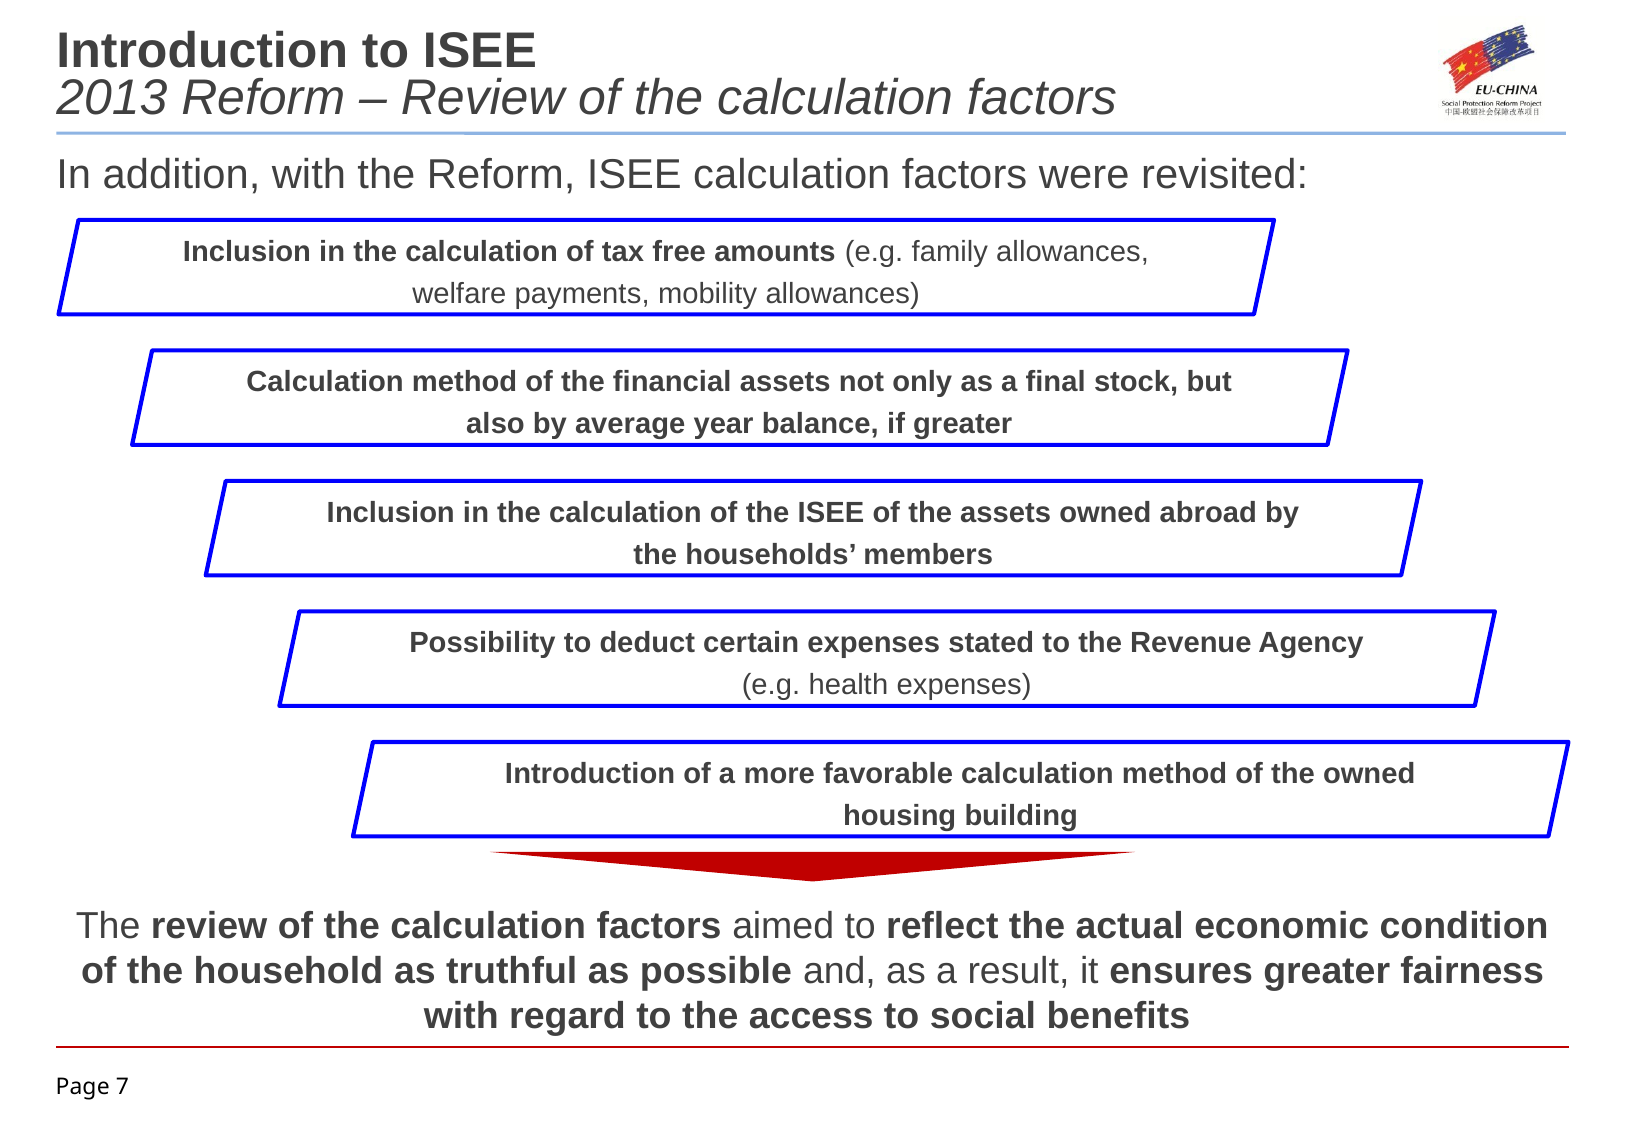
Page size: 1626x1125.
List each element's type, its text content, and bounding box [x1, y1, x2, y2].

text_box Inclusion in the calculation of the ISEE of the assets owned abroad by the households’ members [205, 480, 1422, 576]
text_box Inclusion in the calculation of tax free amounts (e.g. family allowances, welfare payments, mobility allowances) [58, 219, 1274, 315]
text_box Calculation method of the financial assets not only as a final stock, but also by average year balance, if greater [132, 350, 1348, 445]
picture [1438, 16, 1545, 123]
text_box Introduction of a more favorable calculation method of the owned housing building [352, 741, 1569, 837]
text_box Possibility to deduct certain expenses stated to the Revenue Agency (e.g. health expenses) [279, 611, 1495, 706]
text_box Introduction to ISEE 2013 Reform – Review of the calculation factors [56, 28, 1214, 136]
text_box [489, 851, 1136, 882]
text_box In addition, with the Reform, ISEE calculation factors were revisited: [56, 147, 1569, 256]
text_box The review of the calculation factors aimed to reflect the actual economic condition of the household as truthful as possible and, as a result, it ensures greater fairness with regard to the access to social benefits [56, 900, 1569, 1036]
